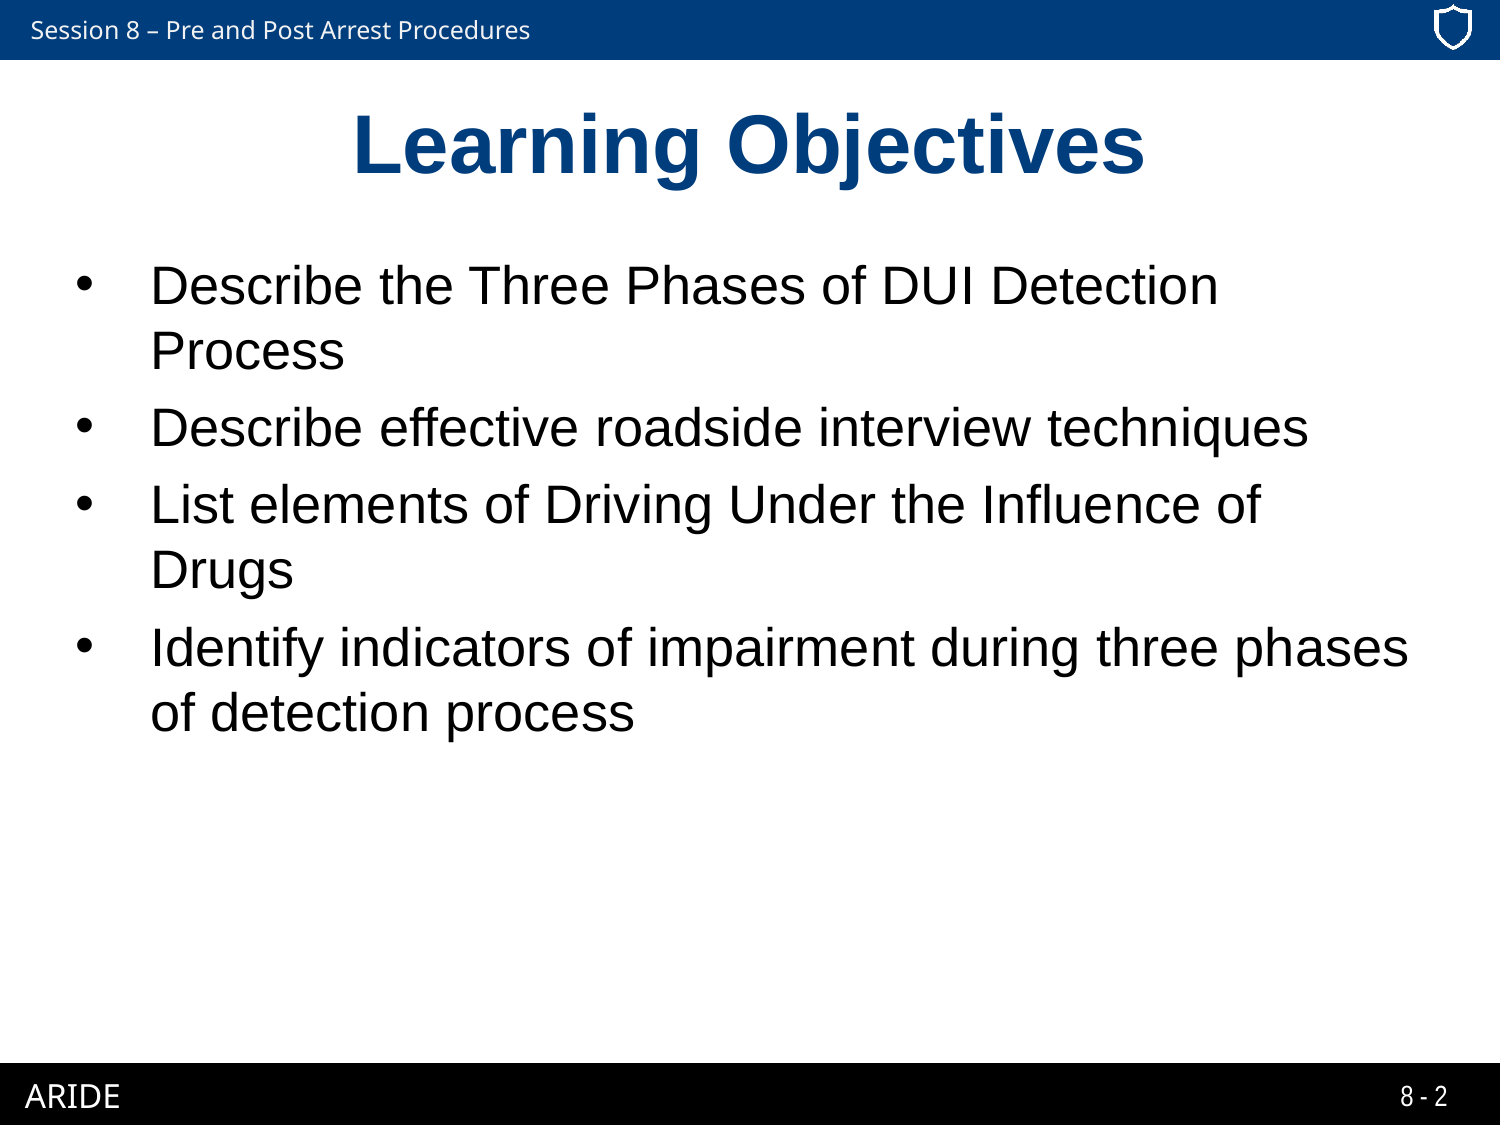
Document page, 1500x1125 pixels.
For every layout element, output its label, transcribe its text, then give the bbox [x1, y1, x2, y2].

title Learning Objectives [75, 87, 1425, 193]
list Describe the Three Phases of DUI Detection Process Describe effective roadside interview techniques List elements of Driving Under the Influence of Drugs Identify indicators of impairment during three phases of detection process [75, 249, 1425, 786]
picture [1434, 4, 1472, 50]
slide_number 8-2 [1125, 1064, 1463, 1125]
